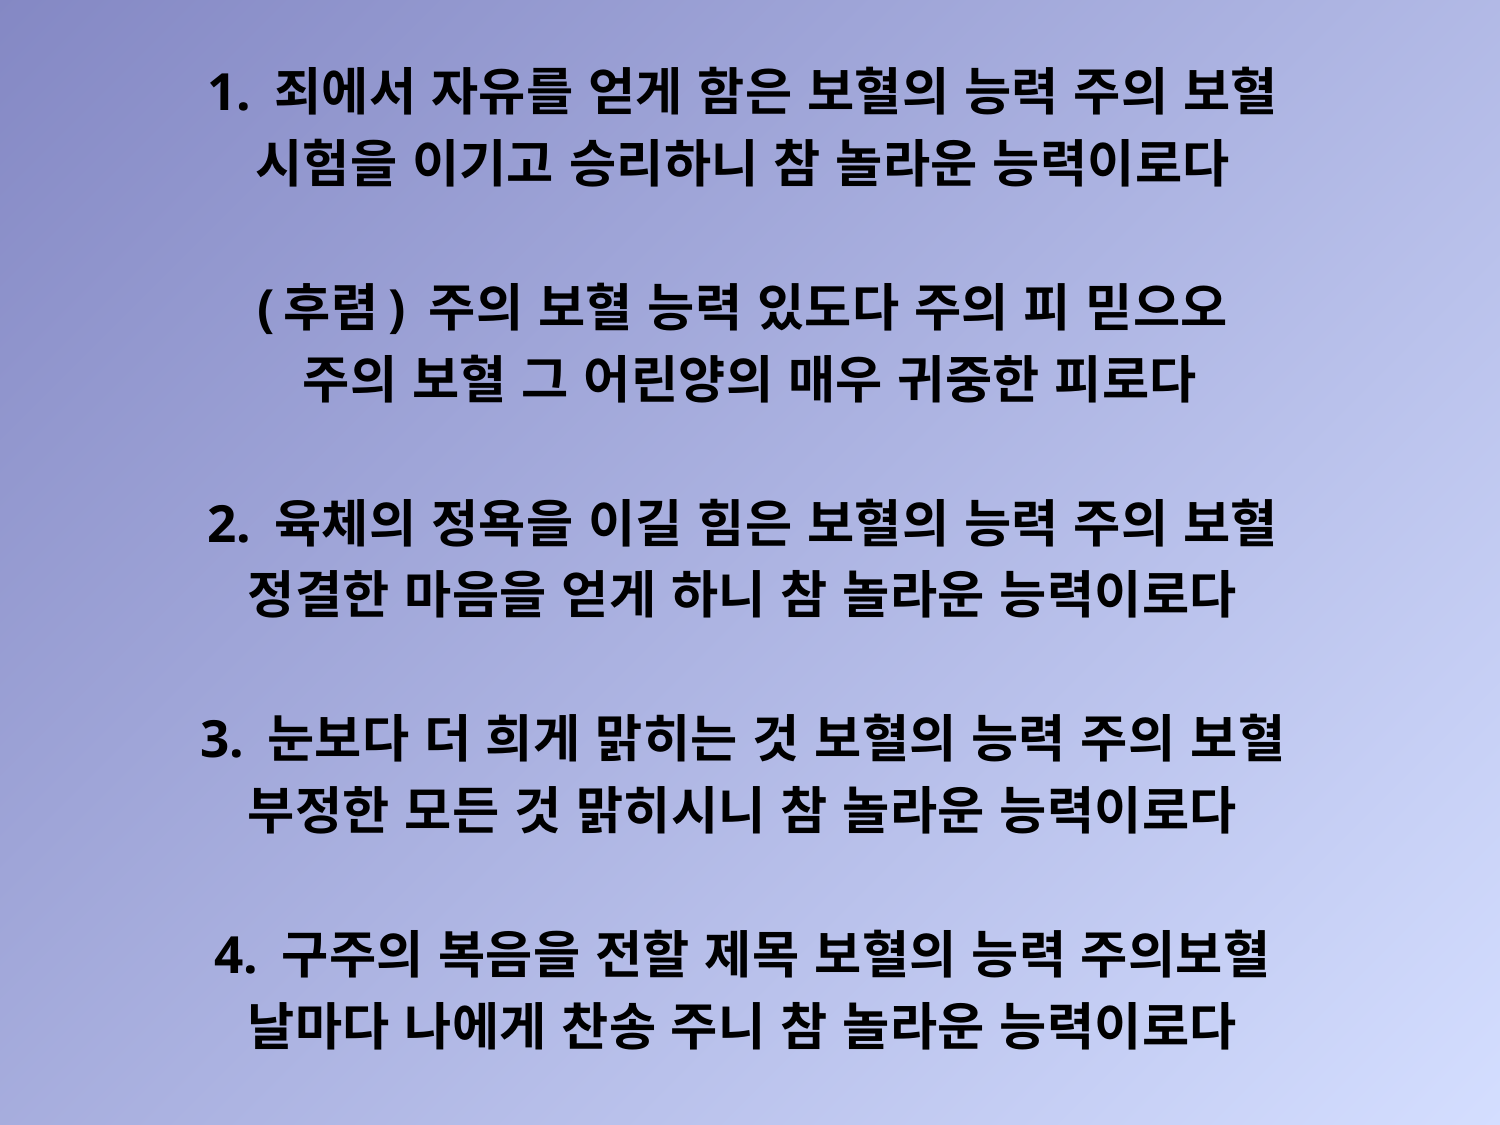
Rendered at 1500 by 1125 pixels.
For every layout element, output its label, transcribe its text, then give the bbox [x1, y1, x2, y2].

subtitle 1. 죄에서 자유를 얻게 함은 보혈의 능력 주의 보혈 시험을 이기고 승리하니 참 놀라운 능력이로다 (후렴) 주의 보혈 능력 있도다 주의 피 믿으오 주의 보혈 그 어린양의 매우 귀중한 피로다 2. 육체의 정욕을 이길 힘은 보혈의 능력 주의 보혈 정결한 마음을 얻게 하니 참 놀라운 능력이로다 3. 눈보다 더 희게 맑히는 것 보혈의 능력 주의 보혈 부정한 모든 것 맑히시니 참 놀라운 능력이로다 4. 구주의 복음을 전할 제목 보혈의 능력 주의보혈 날마다 나에게 찬송 주니 참 놀라운 능력이로다 [0, 0, 1500, 1125]
